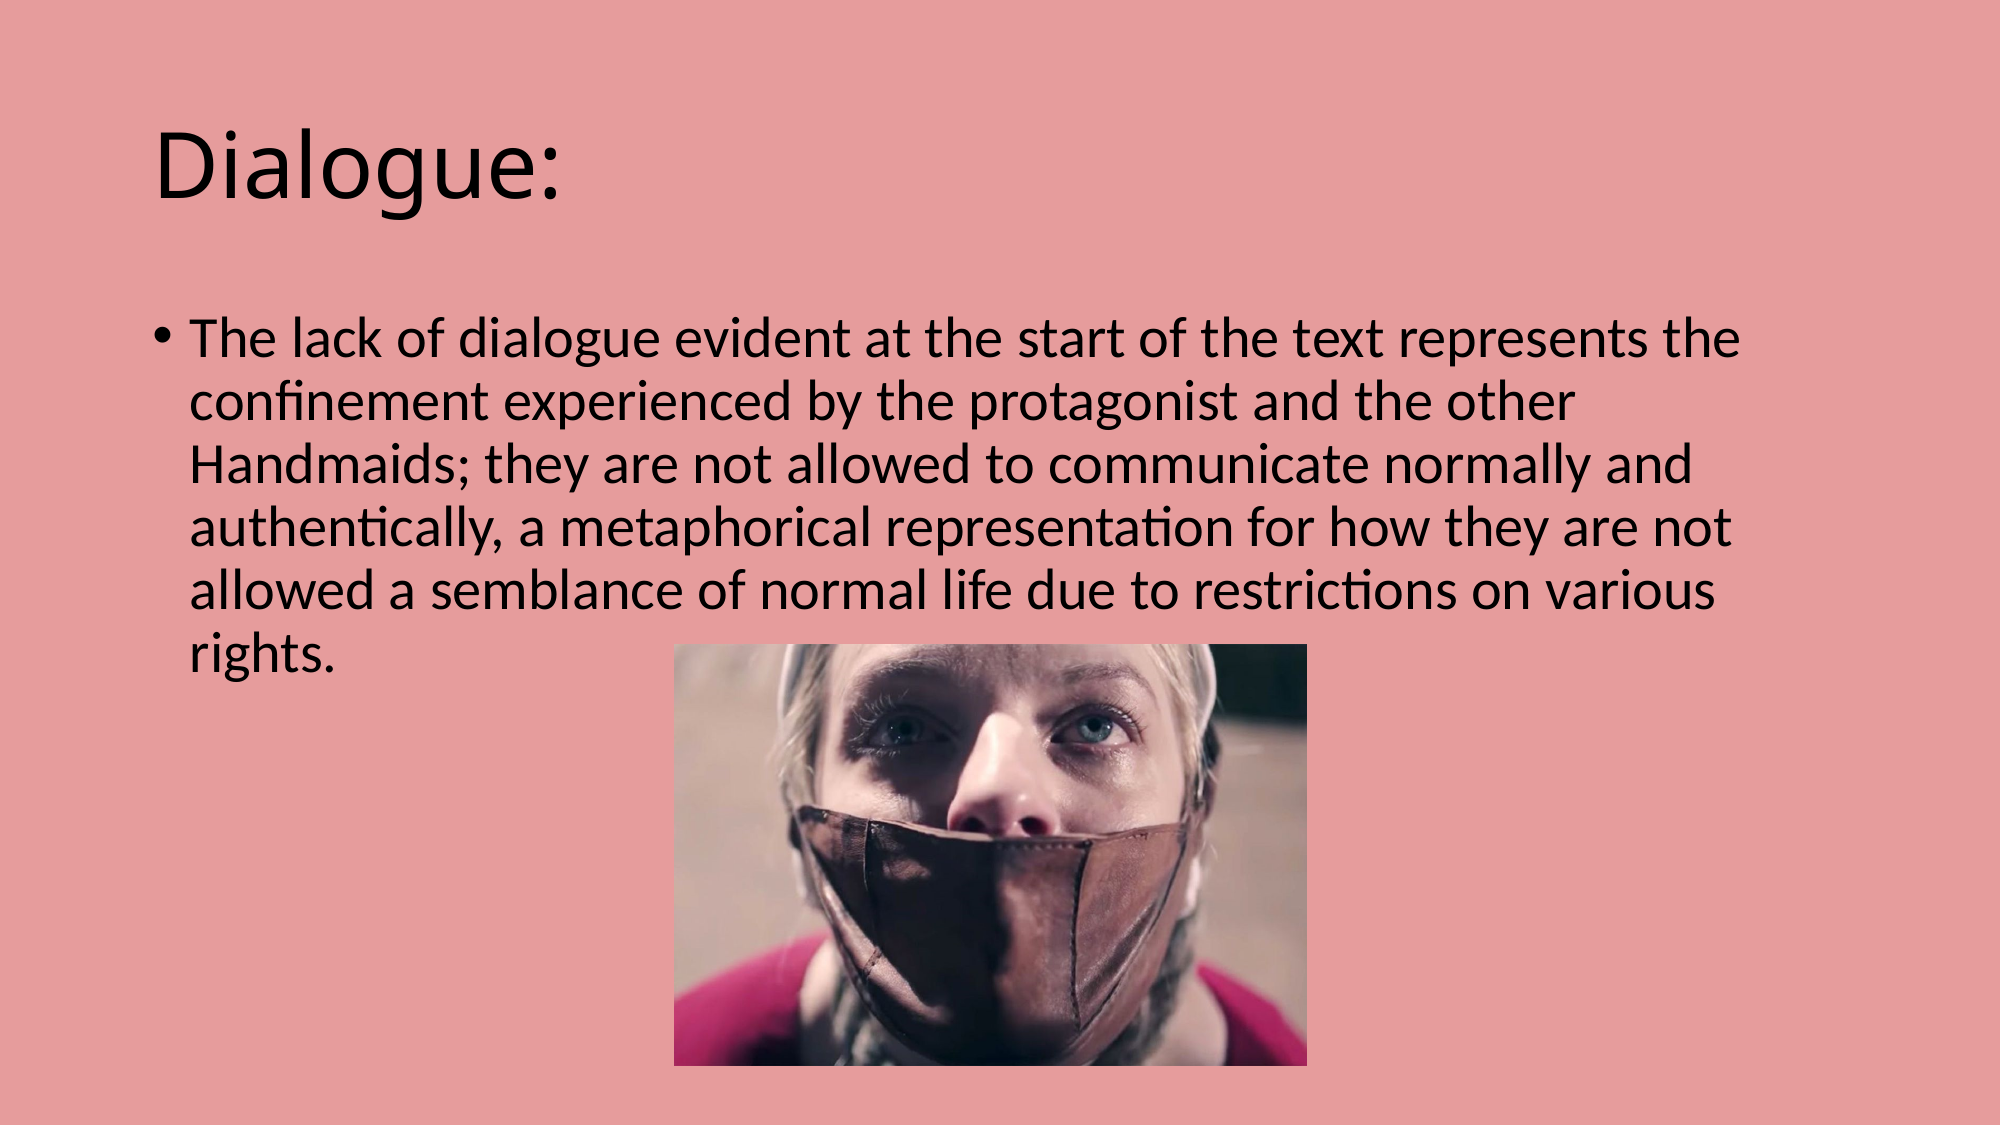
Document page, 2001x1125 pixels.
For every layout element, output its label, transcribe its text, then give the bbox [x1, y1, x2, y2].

list The lack of dialogue evident at the start of the text represents the confinement experienced by the protagonist and the other Handmaids; they are not allowed to communicate normally and authentically, a metaphorical representation for how they are not allowed a semblance of normal life due to restrictions on various rights. [137, 299, 1863, 1014]
title Dialogue: [137, 59, 1863, 278]
picture [674, 644, 1307, 1066]
